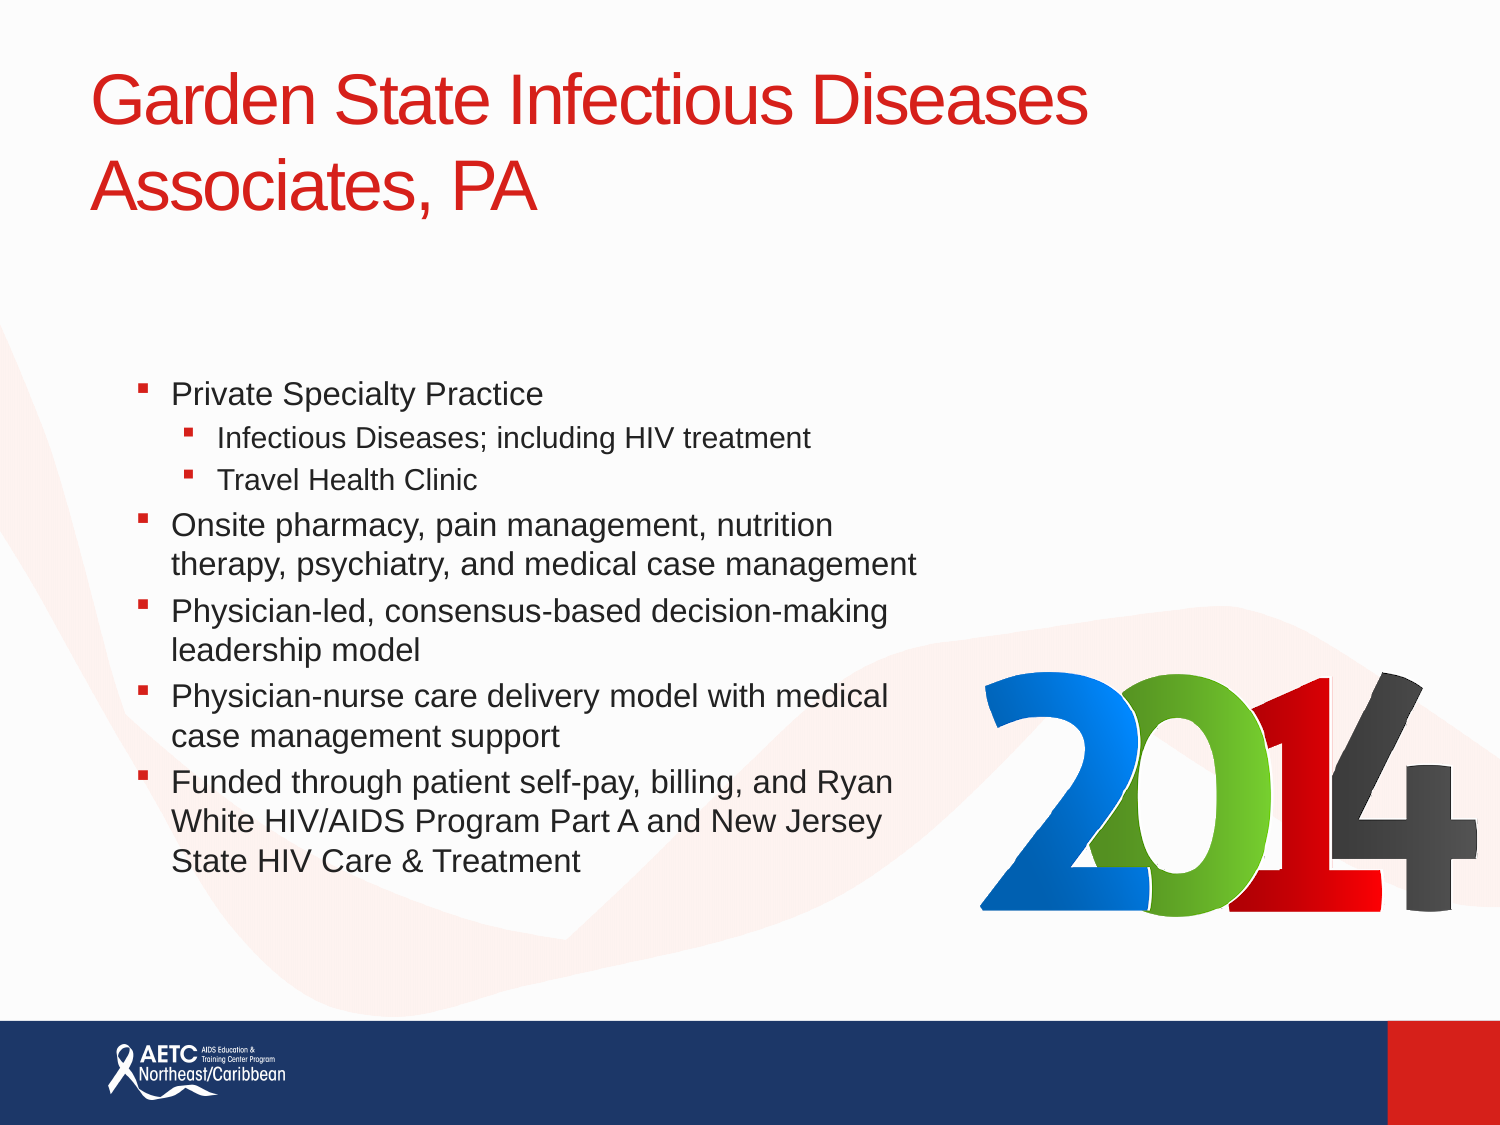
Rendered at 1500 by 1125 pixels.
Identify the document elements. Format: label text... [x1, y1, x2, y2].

title Garden State Infectious Diseases Associates, PA [75, 45, 1440, 233]
list Private Specialty Practice Infectious Diseases; including HIV treatment Travel Health Clinic Onsite pharmacy, pain management, nutrition therapy, psychiatry, and medical case management Physician-led, consensus-based decision-making leadership model Physician-nurse care delivery model with medical case management support Funded through patient self-pay, billing, and Ryan White HIV/AIDS Program Part A and New Jersey State HIV Care & Treatment [103, 365, 957, 901]
picture [108, 1044, 285, 1100]
picture [0, 0, 1500, 1017]
